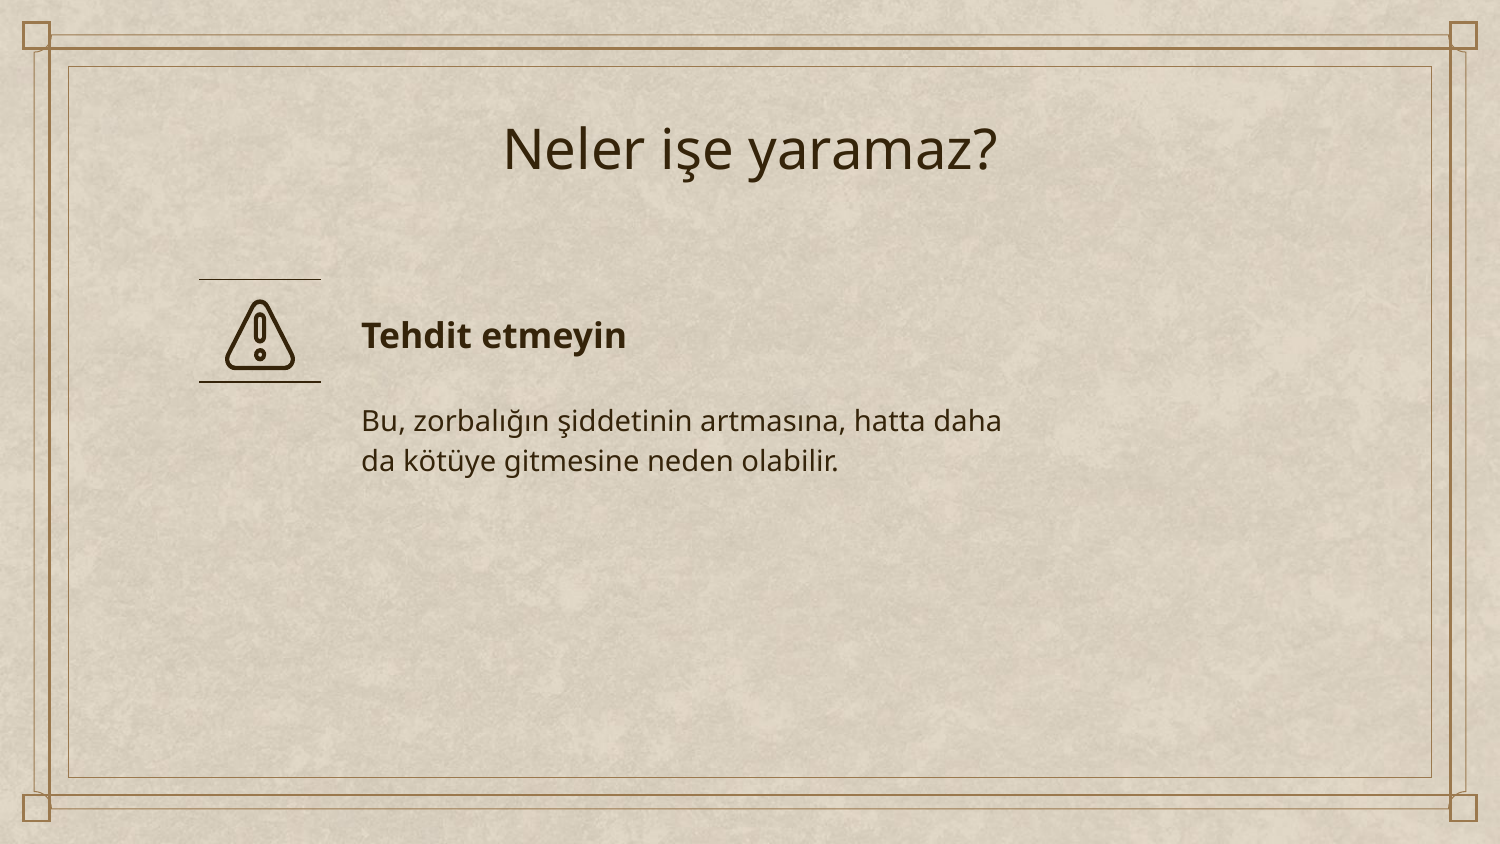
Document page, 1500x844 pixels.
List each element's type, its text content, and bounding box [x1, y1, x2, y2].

picture [0, 0, 1500, 844]
subtitle Bu, zorbalığın şiddetinin artmasına, hatta daha da kötüye gitmesine neden olabilir. [346, 382, 1039, 600]
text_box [198, 279, 322, 383]
title Neler işe yaramaz? [118, 98, 1382, 192]
subtitle Tehdit etmeyin [346, 297, 1015, 371]
